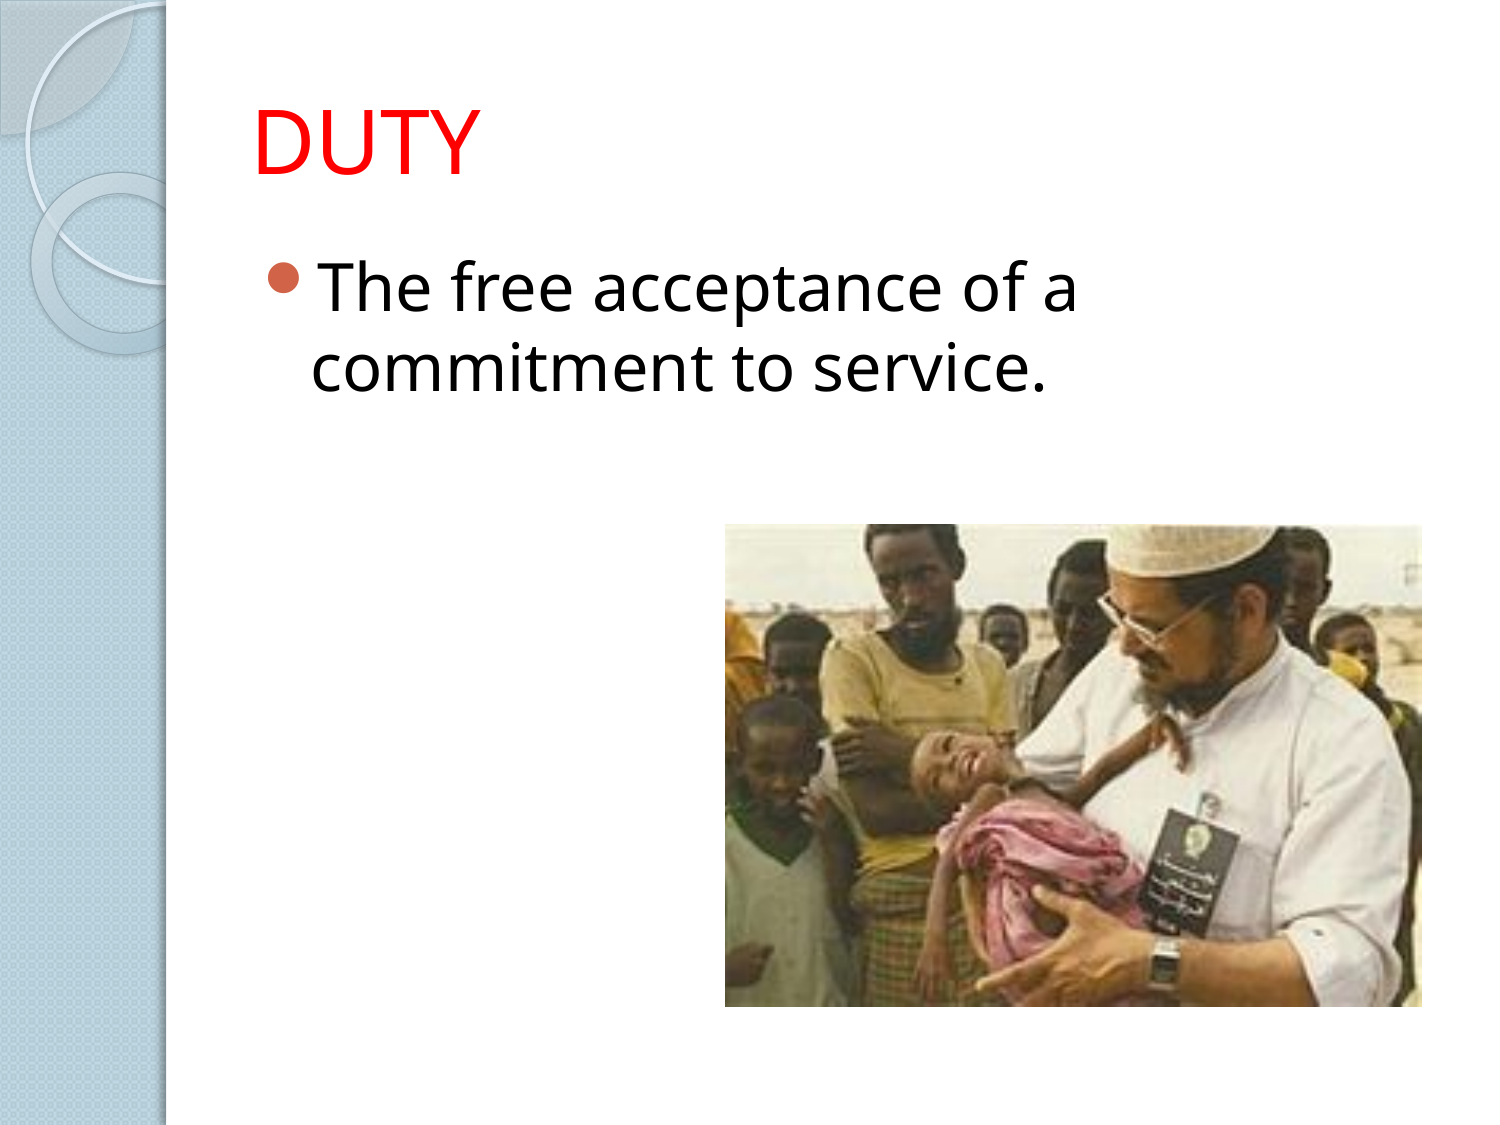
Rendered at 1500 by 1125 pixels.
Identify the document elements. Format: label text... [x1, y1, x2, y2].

list The free acceptance of a commitment to service. [235, 237, 1466, 1025]
picture [724, 524, 1422, 1007]
title DUTY [235, 45, 1466, 233]
